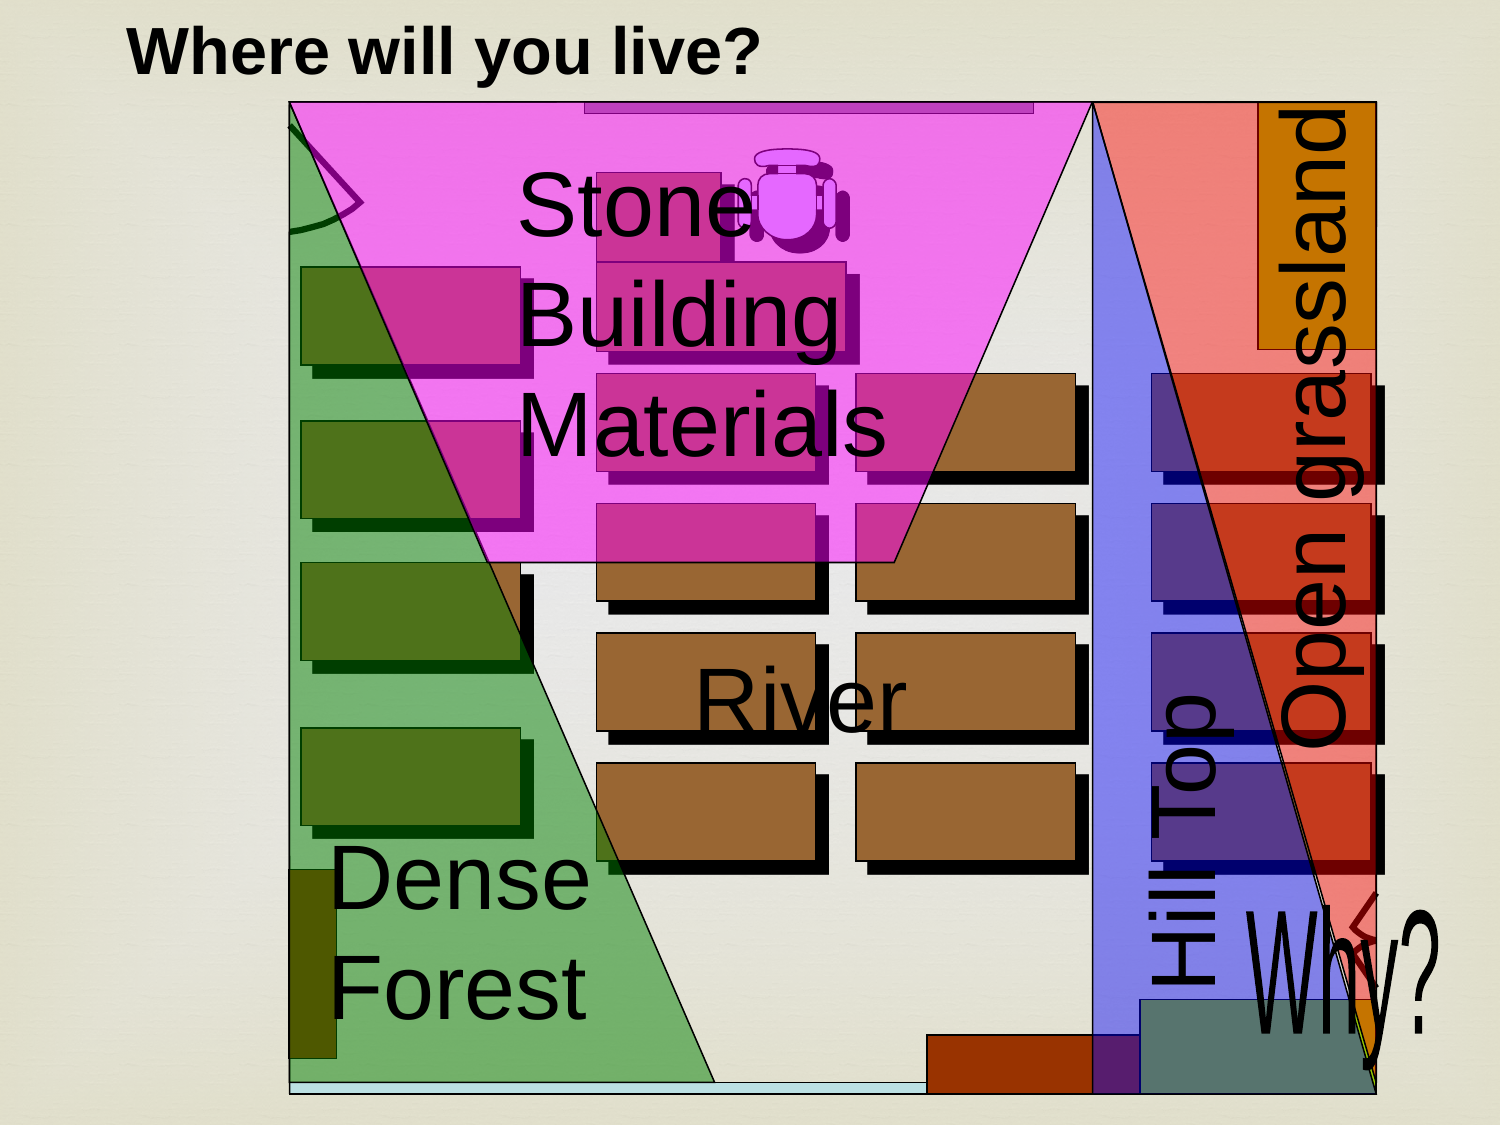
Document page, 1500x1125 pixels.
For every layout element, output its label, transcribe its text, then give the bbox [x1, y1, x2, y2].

text_box [927, 1034, 1092, 1094]
text_box [596, 763, 816, 862]
text_box [856, 763, 1076, 862]
text_box [289, 101, 1093, 563]
text_box River [679, 633, 999, 759]
text_box [289, 1082, 927, 1095]
text_box [1092, 103, 1377, 1095]
text_box Open grassland [1246, 66, 1372, 767]
text_box [963, 373, 1076, 472]
text_box Dense Forest [312, 810, 632, 1046]
text_box [596, 563, 816, 602]
text_box [999, 633, 1076, 732]
text_box Where will you live? [112, 0, 798, 96]
text_box [1093, 102, 1246, 633]
text_box Stone Building Materials [501, 137, 963, 483]
text_box [596, 633, 679, 732]
text_box [289, 104, 715, 1083]
text_box [490, 563, 521, 633]
text_box Hill Top [1116, 657, 1242, 1008]
text_box [856, 503, 1076, 602]
text_box [1284, 102, 1377, 1083]
